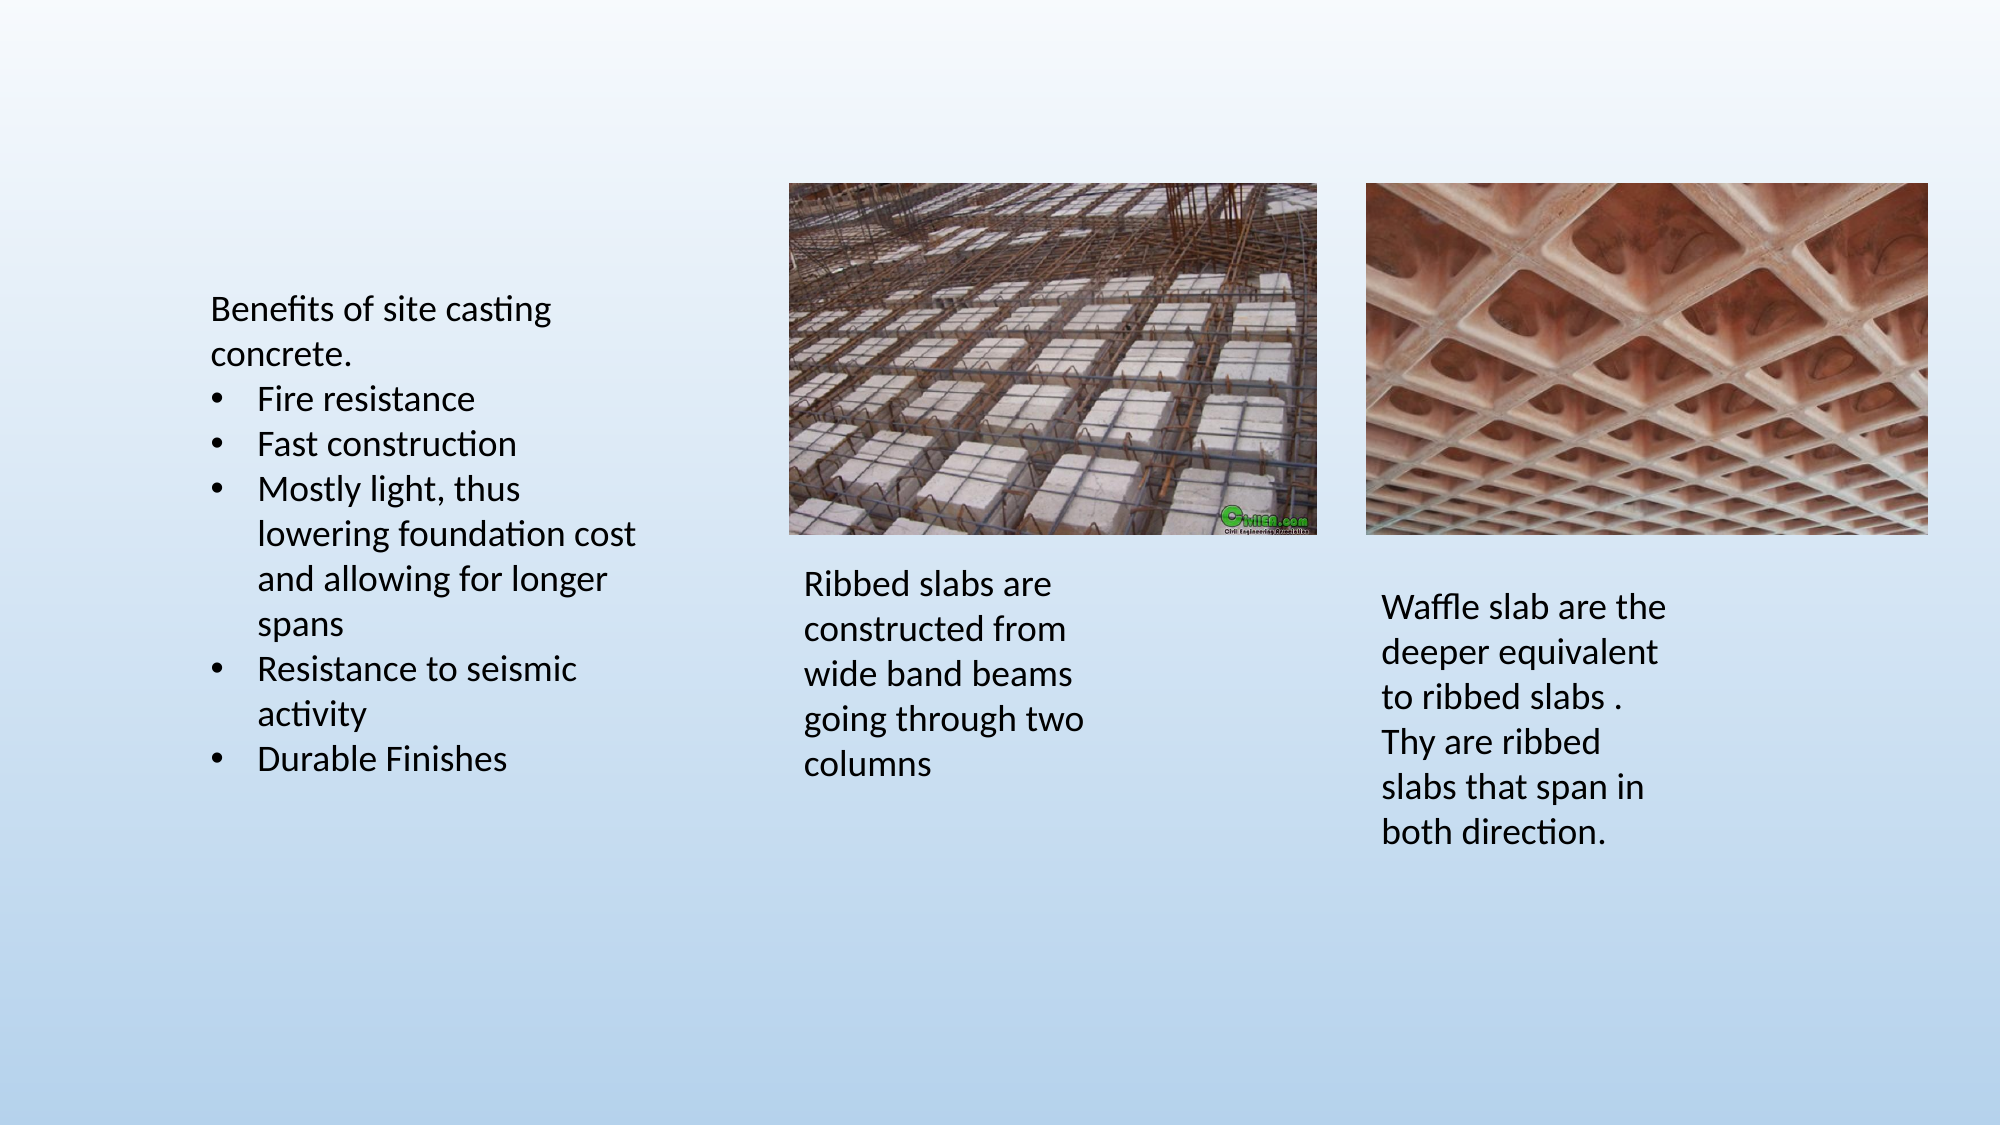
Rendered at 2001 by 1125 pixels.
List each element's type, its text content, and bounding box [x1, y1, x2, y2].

text_box Benefits of site casting concrete. Fire resistance Fast construction Mostly light, thus lowering foundation cost and allowing for longer spans Resistance to seismic activity Durable Finishes [195, 277, 667, 787]
text_box Waffle slab are the deeper equivalent to ribbed slabs . Thy are ribbed slabs that span in both direction. [1366, 574, 1690, 860]
text_box Ribbed slabs are constructed from wide band beams going through two columns [789, 552, 1113, 792]
picture [1366, 183, 1928, 535]
picture [789, 183, 1317, 535]
